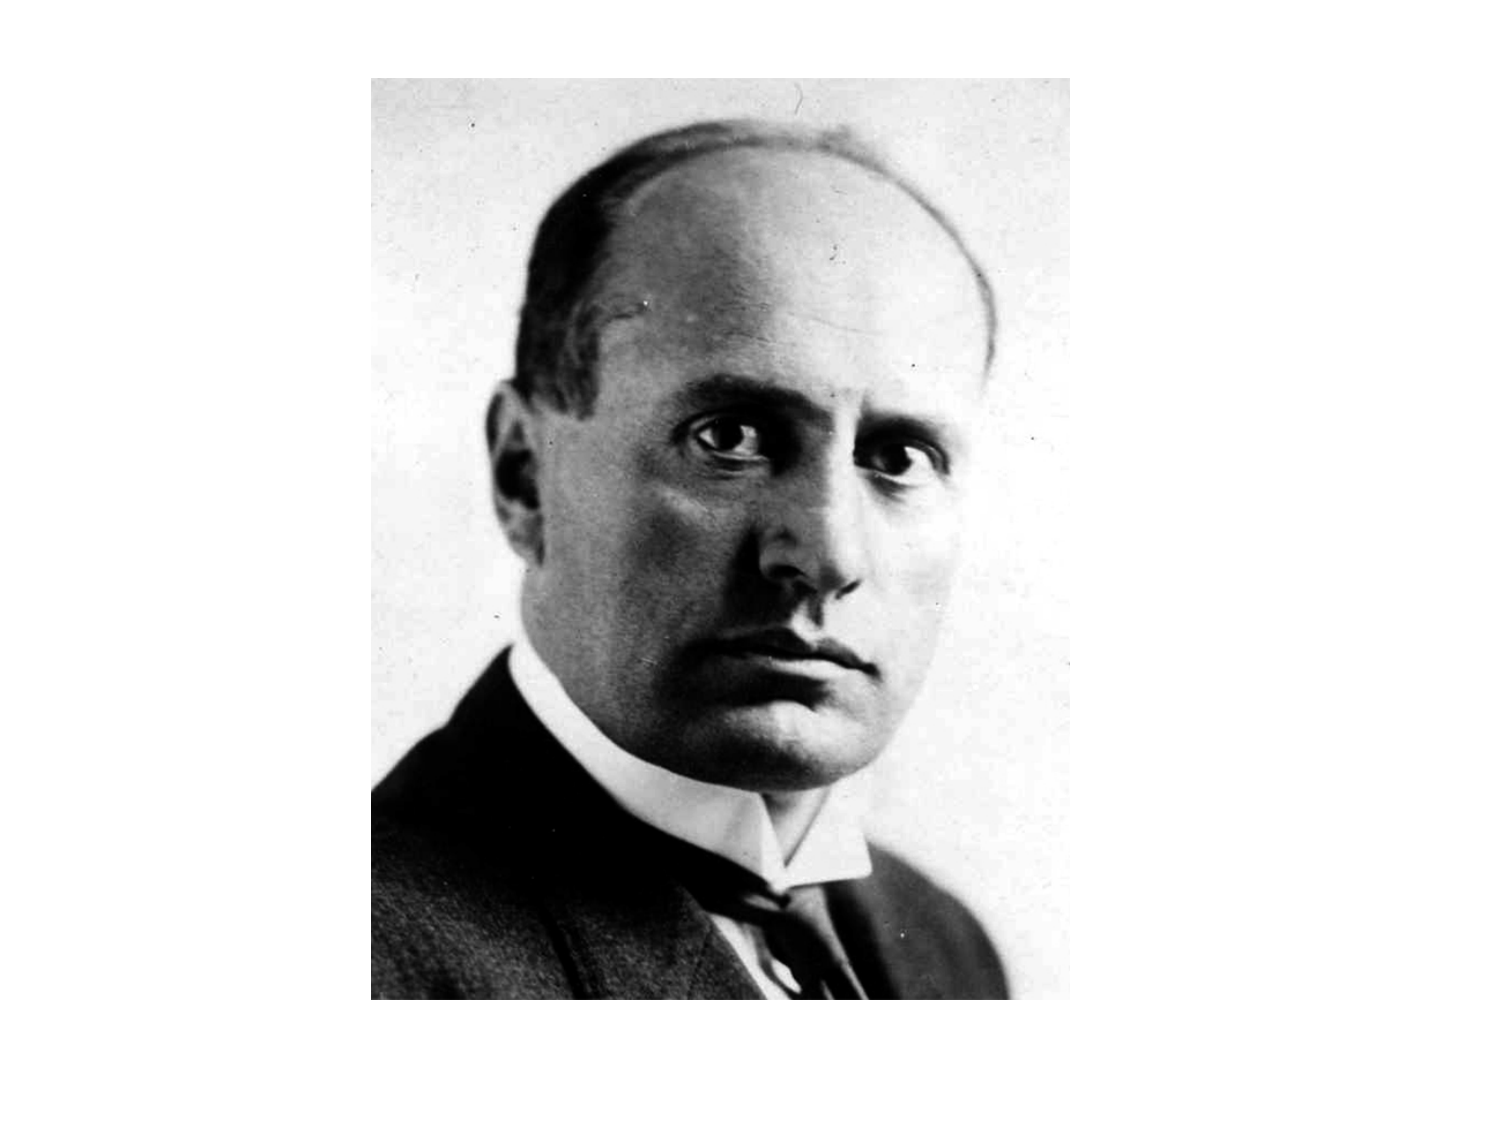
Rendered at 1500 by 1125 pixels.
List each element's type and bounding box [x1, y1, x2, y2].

picture [371, 77, 1070, 1001]
